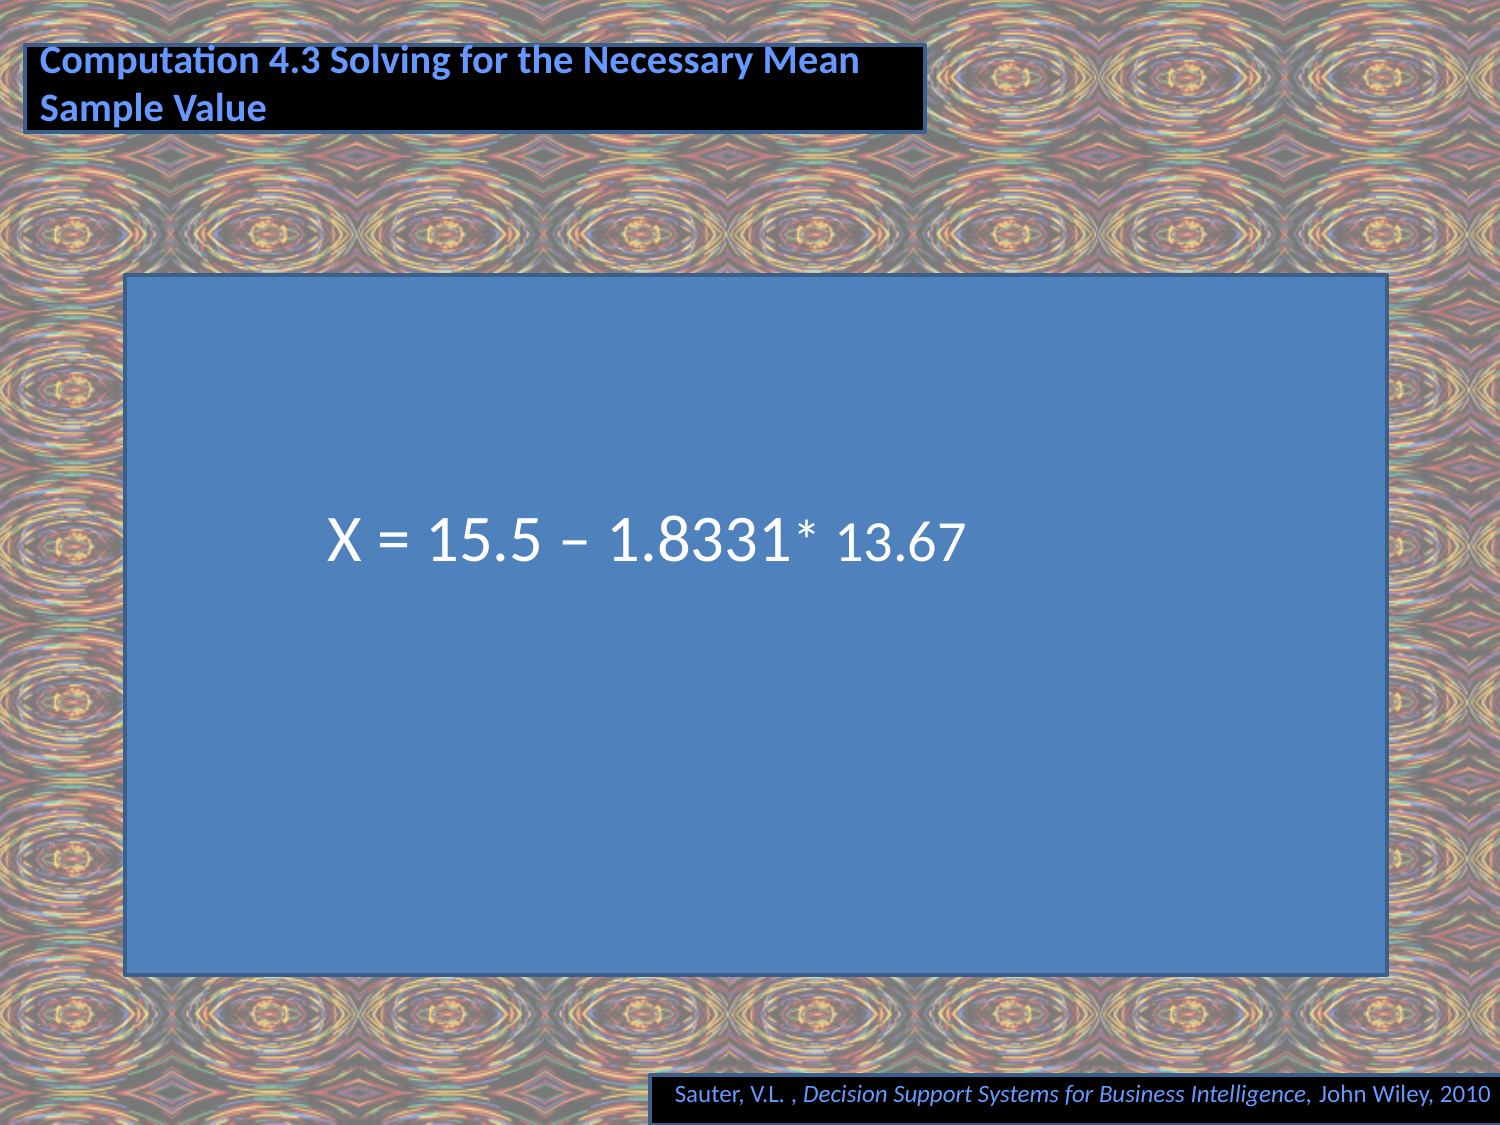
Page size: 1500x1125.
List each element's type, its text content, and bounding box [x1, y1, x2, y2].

picture [0, 0, 1500, 1125]
title Computation 4.3 Solving for the Necessary Mean Sample Value [24, 24, 925, 138]
